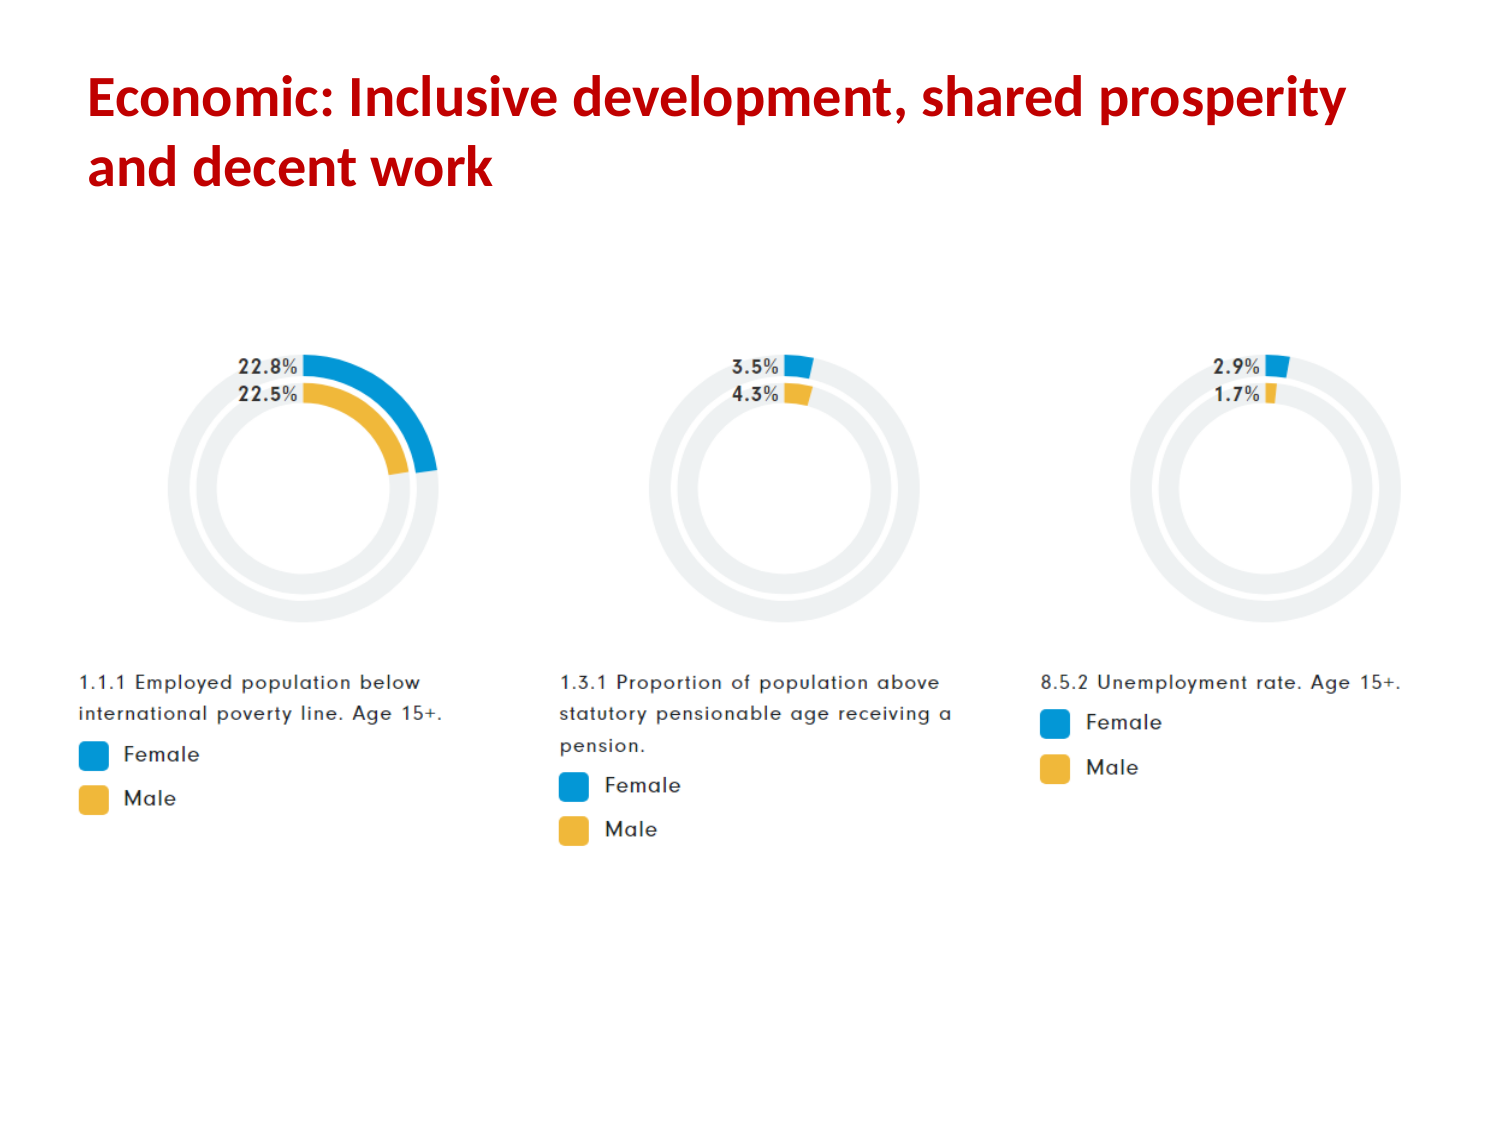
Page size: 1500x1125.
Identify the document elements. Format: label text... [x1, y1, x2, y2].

picture [32, 287, 1419, 871]
title Economic: Inclusive development, shared prosperity and decent work [87, 58, 1413, 173]
